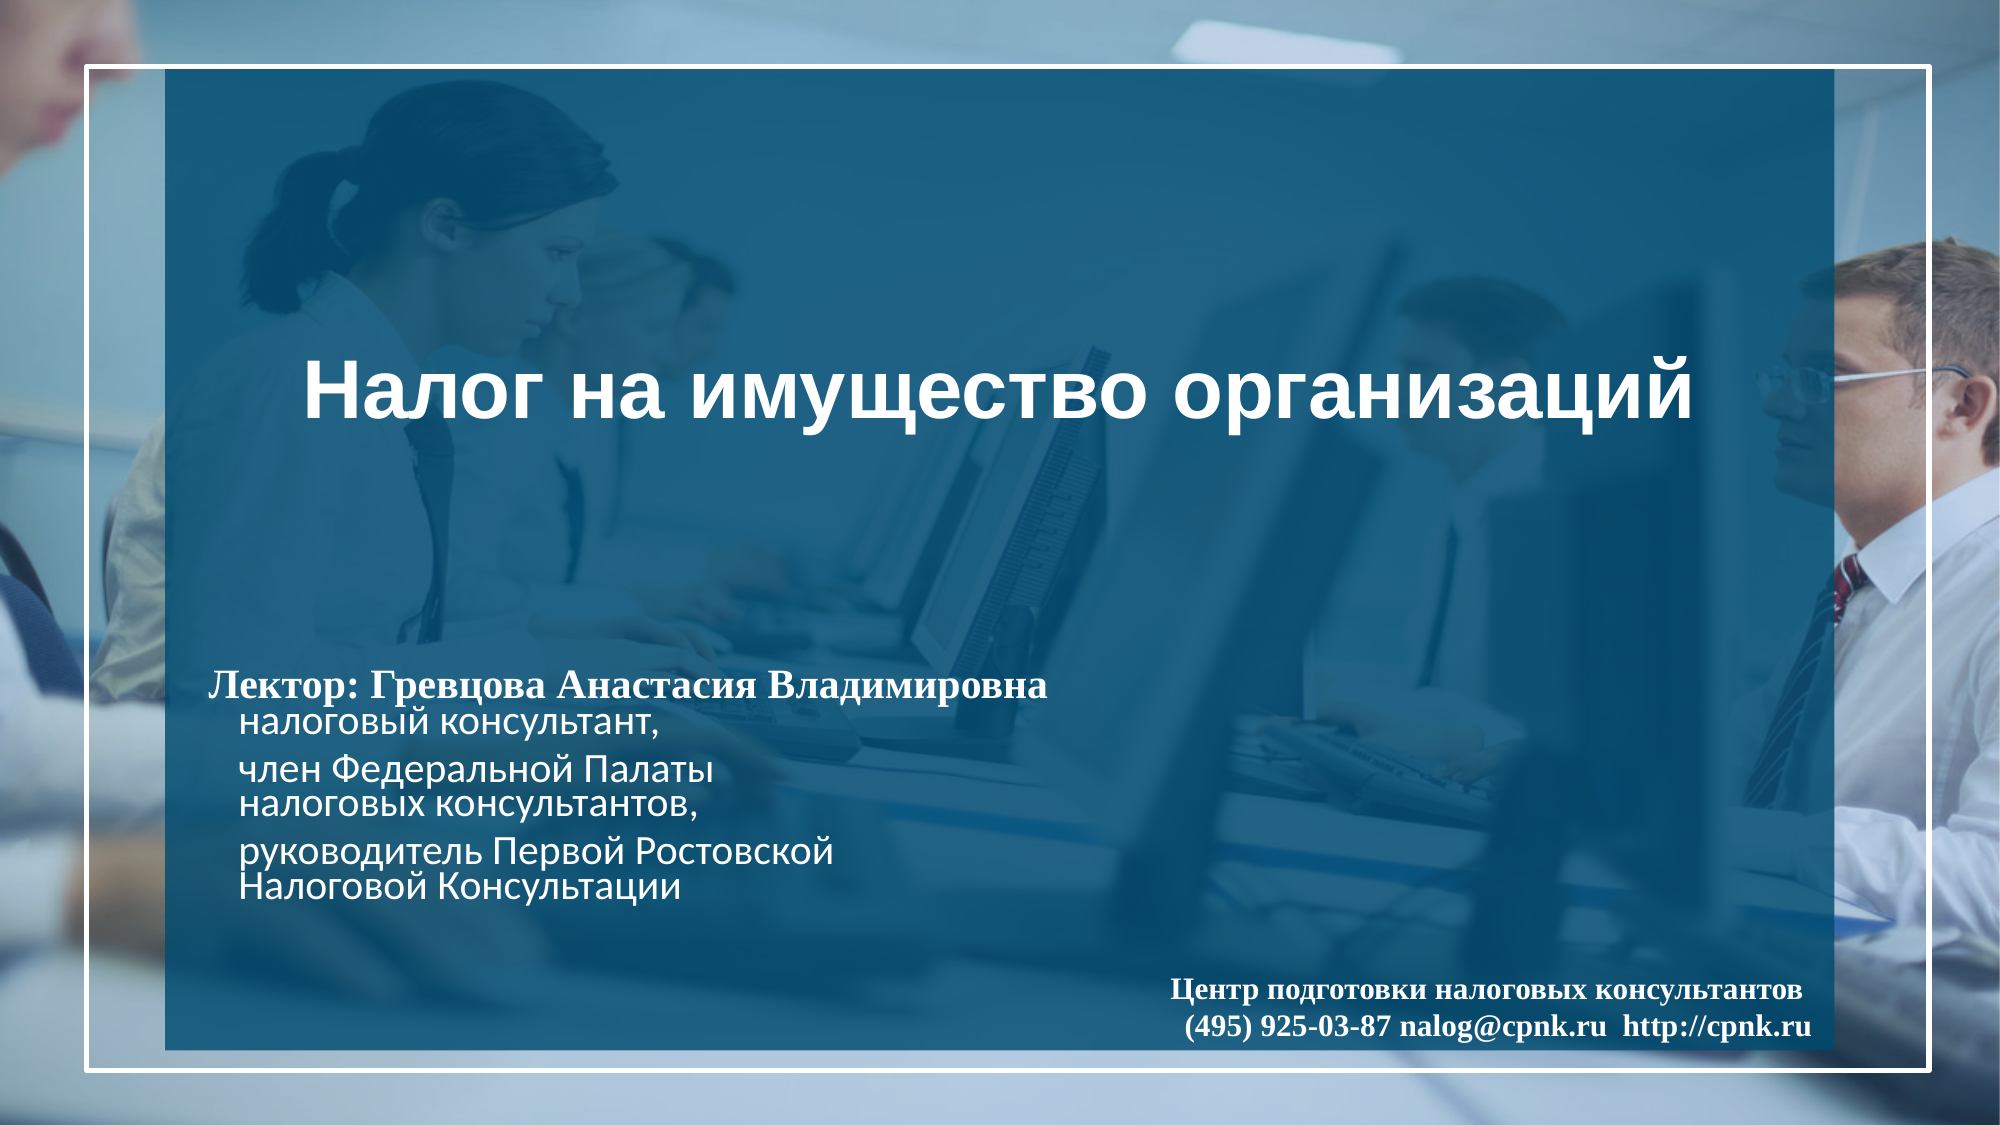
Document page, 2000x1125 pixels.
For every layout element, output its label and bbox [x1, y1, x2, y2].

text_box [0, 0, 2000, 1125]
text_box [84, 64, 1931, 1072]
